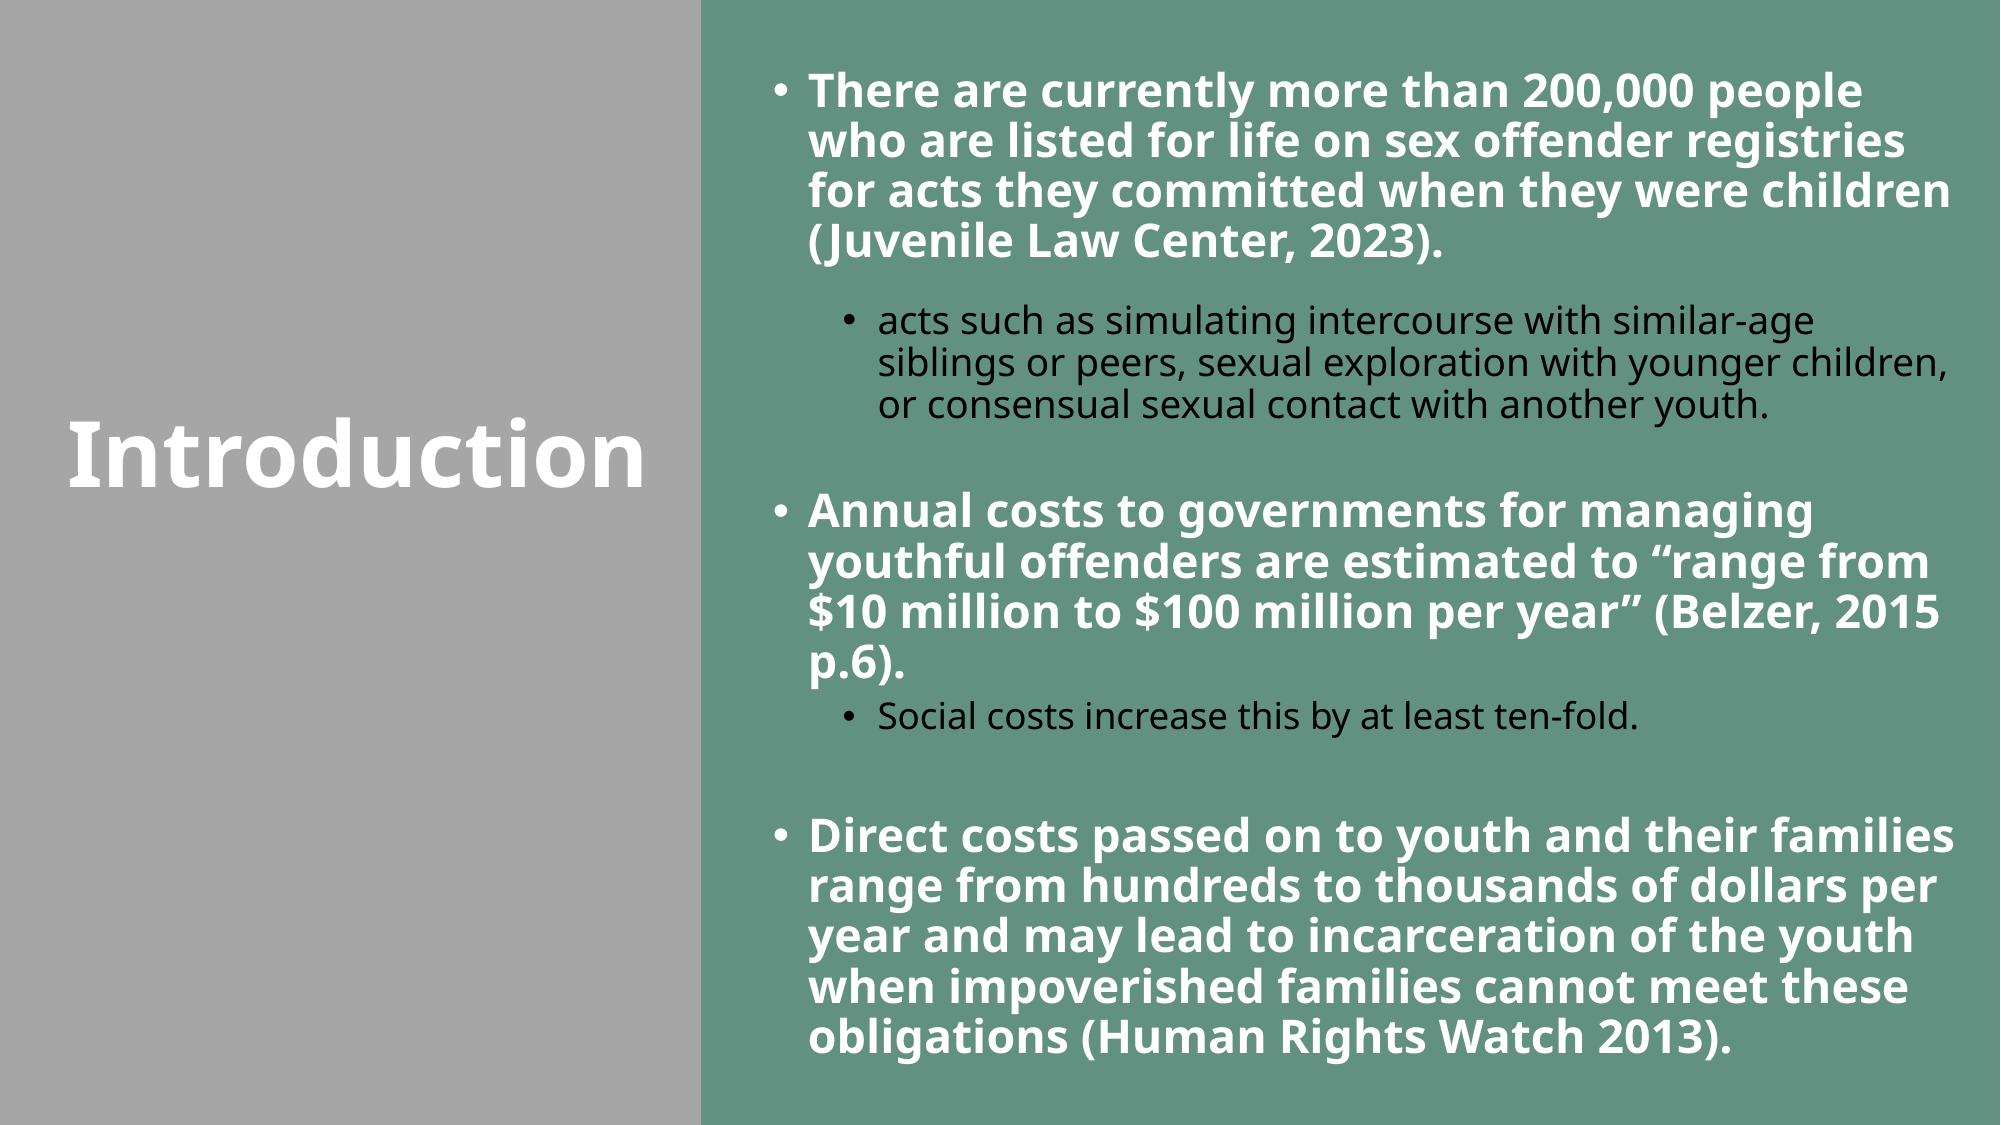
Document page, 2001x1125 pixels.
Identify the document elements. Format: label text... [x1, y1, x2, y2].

text_box [0, 0, 702, 1125]
list There are currently more than 200,000 people who are listed for life on sex offender registries for acts they committed when they were children (Juvenile Law Center, 2023). acts such as simulating intercourse with similar-age siblings or peers, sexual exploration with younger children, or consensual sexual contact with another youth. Annual costs to governments for managing youthful offenders are estimated to “range from $10 million to $100 million per year” (Belzer, 2015 p.6). Social costs increase this by at least ten-fold. Direct costs passed on to youth and their families range from hundreds to thousands of dollars per year and may lead to incarceration of the youth when impoverished families cannot meet these obligations (Human Rights Watch 2013). [757, 59, 1976, 1125]
title Introduction [52, 233, 689, 682]
